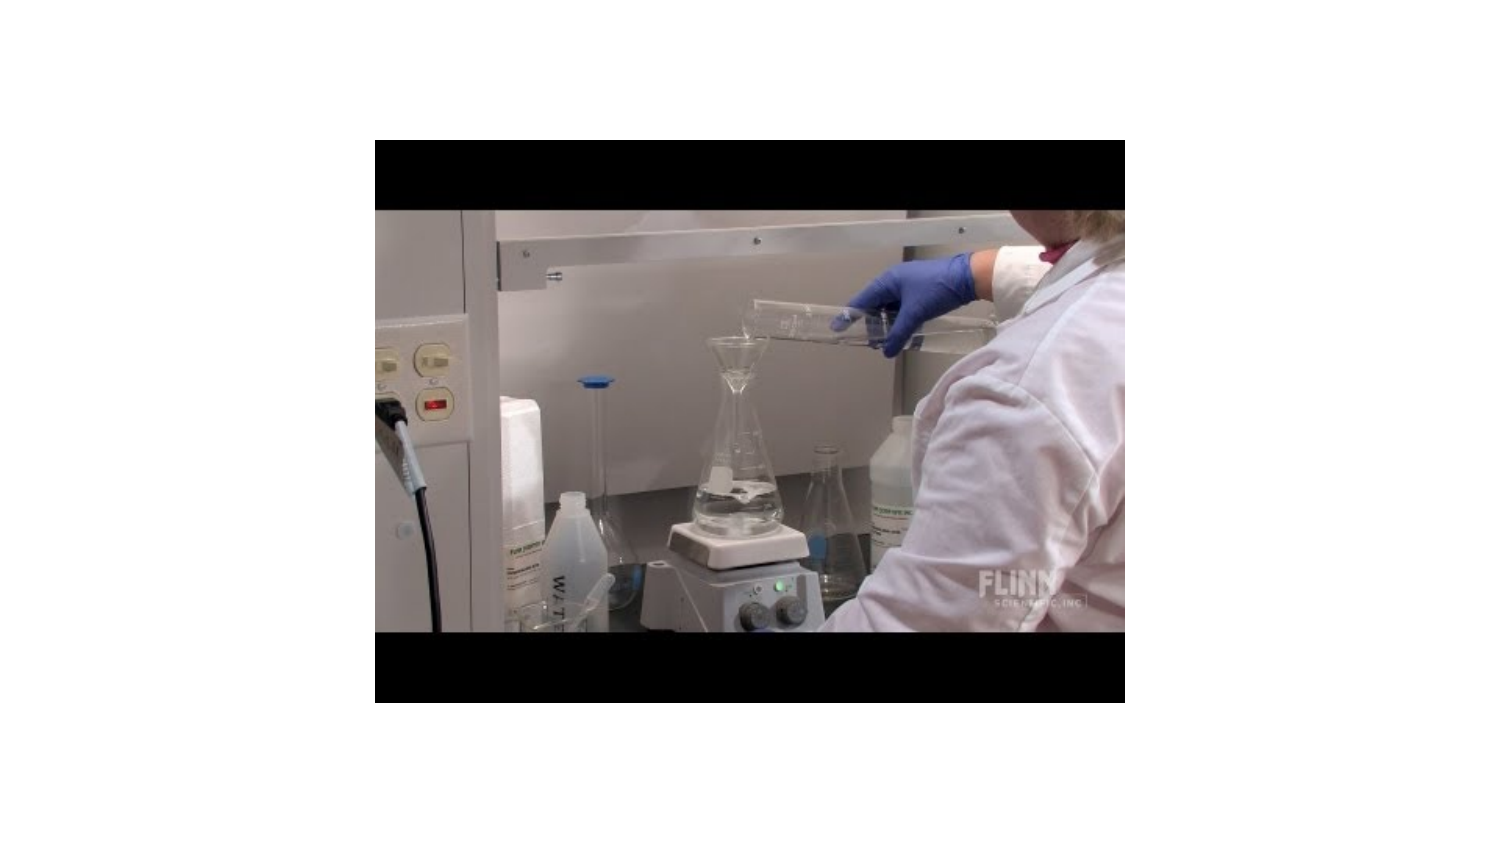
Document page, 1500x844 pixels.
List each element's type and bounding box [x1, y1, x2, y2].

picture [374, 140, 1126, 704]
